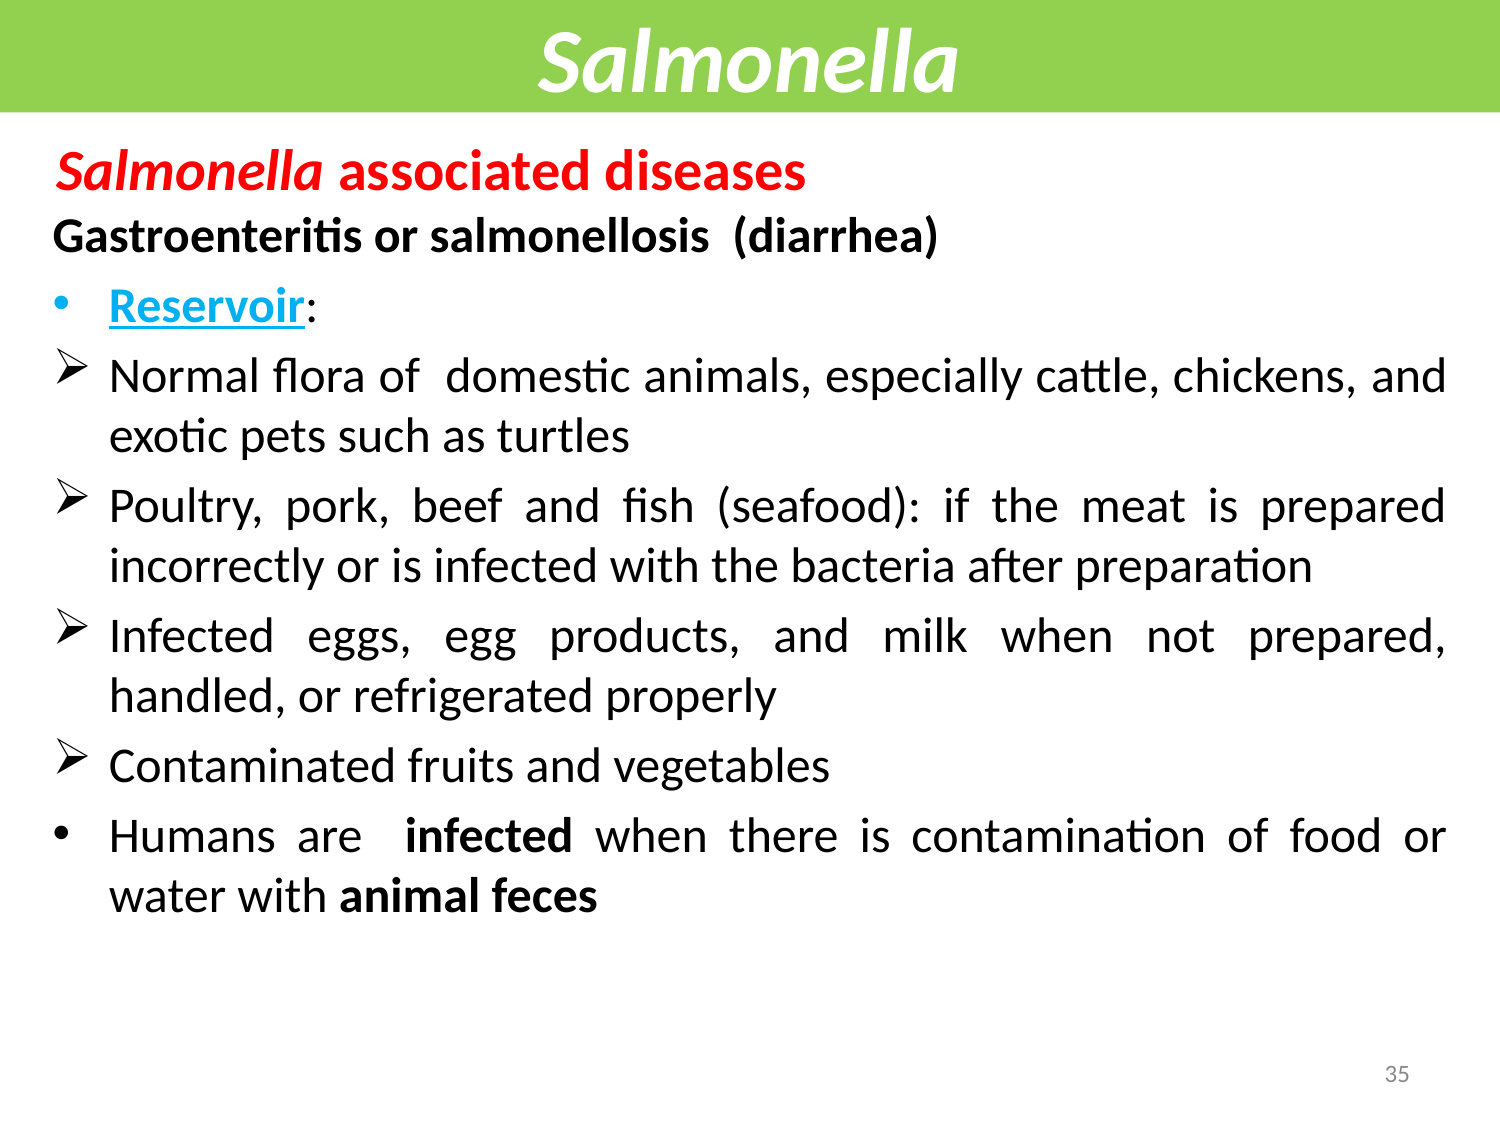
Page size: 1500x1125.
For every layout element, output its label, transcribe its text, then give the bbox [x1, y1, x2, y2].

title Salmonella [0, 0, 1500, 113]
list Gastroenteritis or salmonellosis (diarrhea) Reservoir: Normal flora of domestic animals, especially cattle, chickens, and exotic pets such as turtles Poultry, pork, beef and fish (seafood): if the meat is prepared incorrectly or is infected with the bacteria after preparation Infected eggs, egg products, and milk when not prepared, handled, or refrigerated properly Contaminated fruits and vegetables Humans are infected when there is contamination of food or water with animal feces [37, 195, 1463, 938]
text_box Salmonella associated diseases [42, 125, 836, 210]
slide_number 35 [1074, 1042, 1425, 1103]
